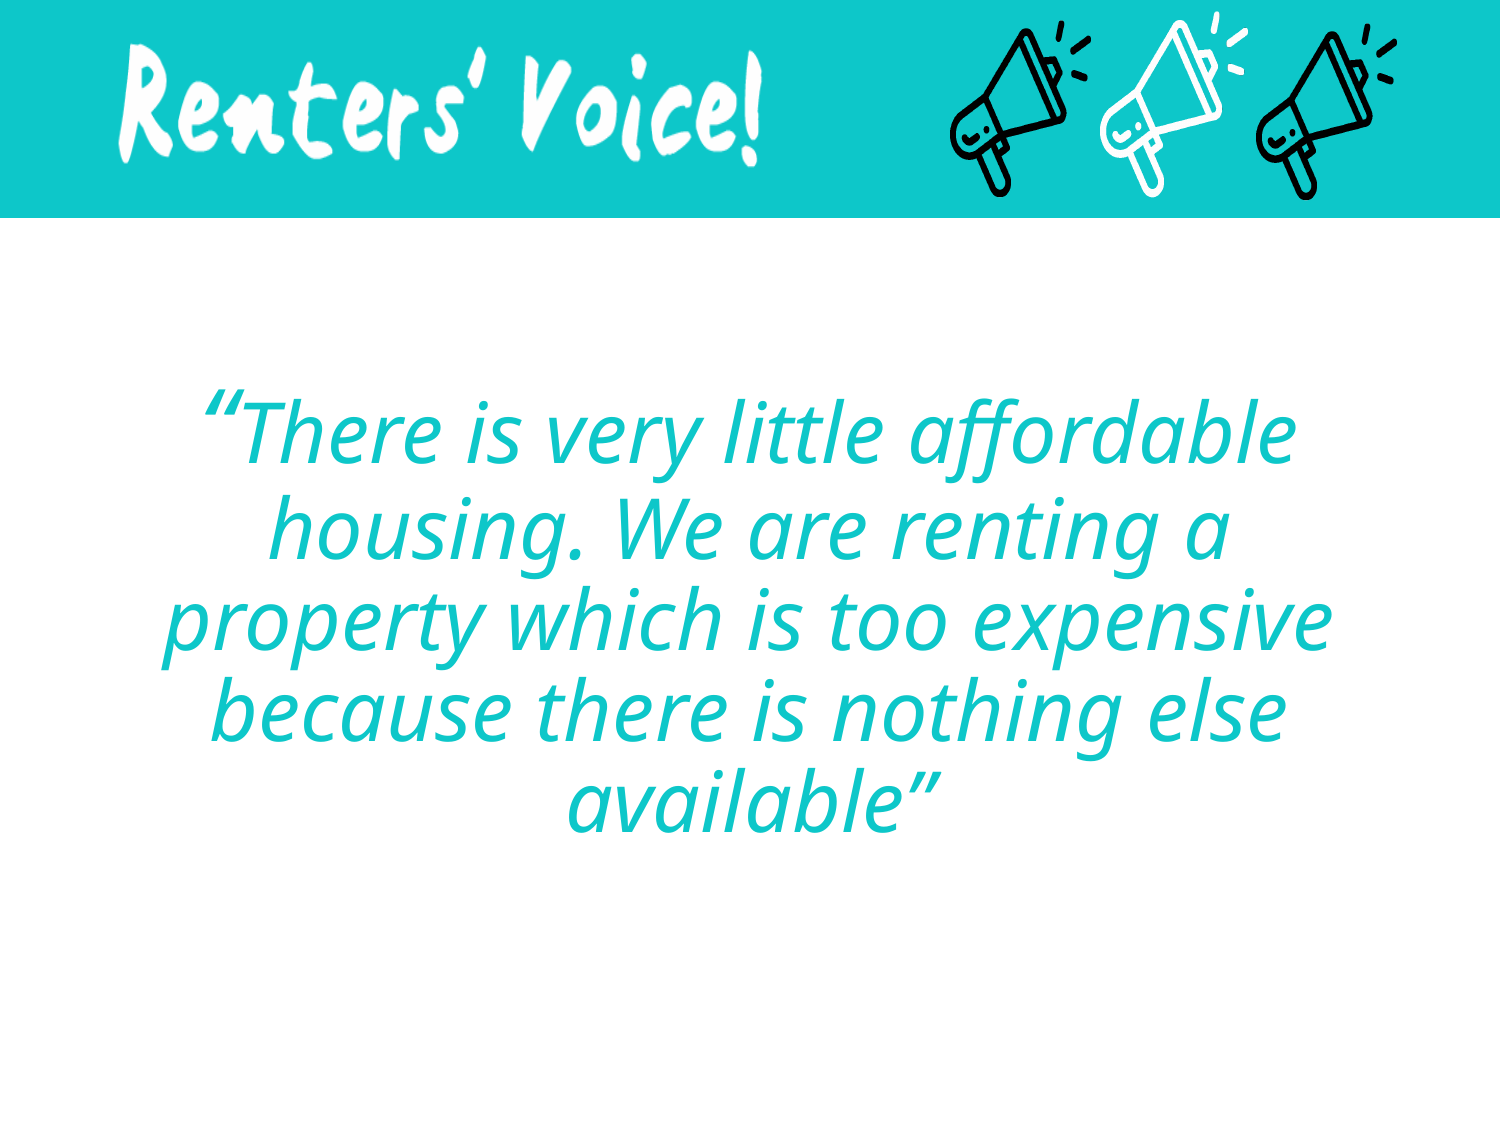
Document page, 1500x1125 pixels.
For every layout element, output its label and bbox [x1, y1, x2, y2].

picture [103, 32, 778, 186]
picture [1100, 6, 1248, 202]
picture [1256, 18, 1397, 205]
list [103, 299, 1397, 1014]
picture [950, 15, 1091, 202]
